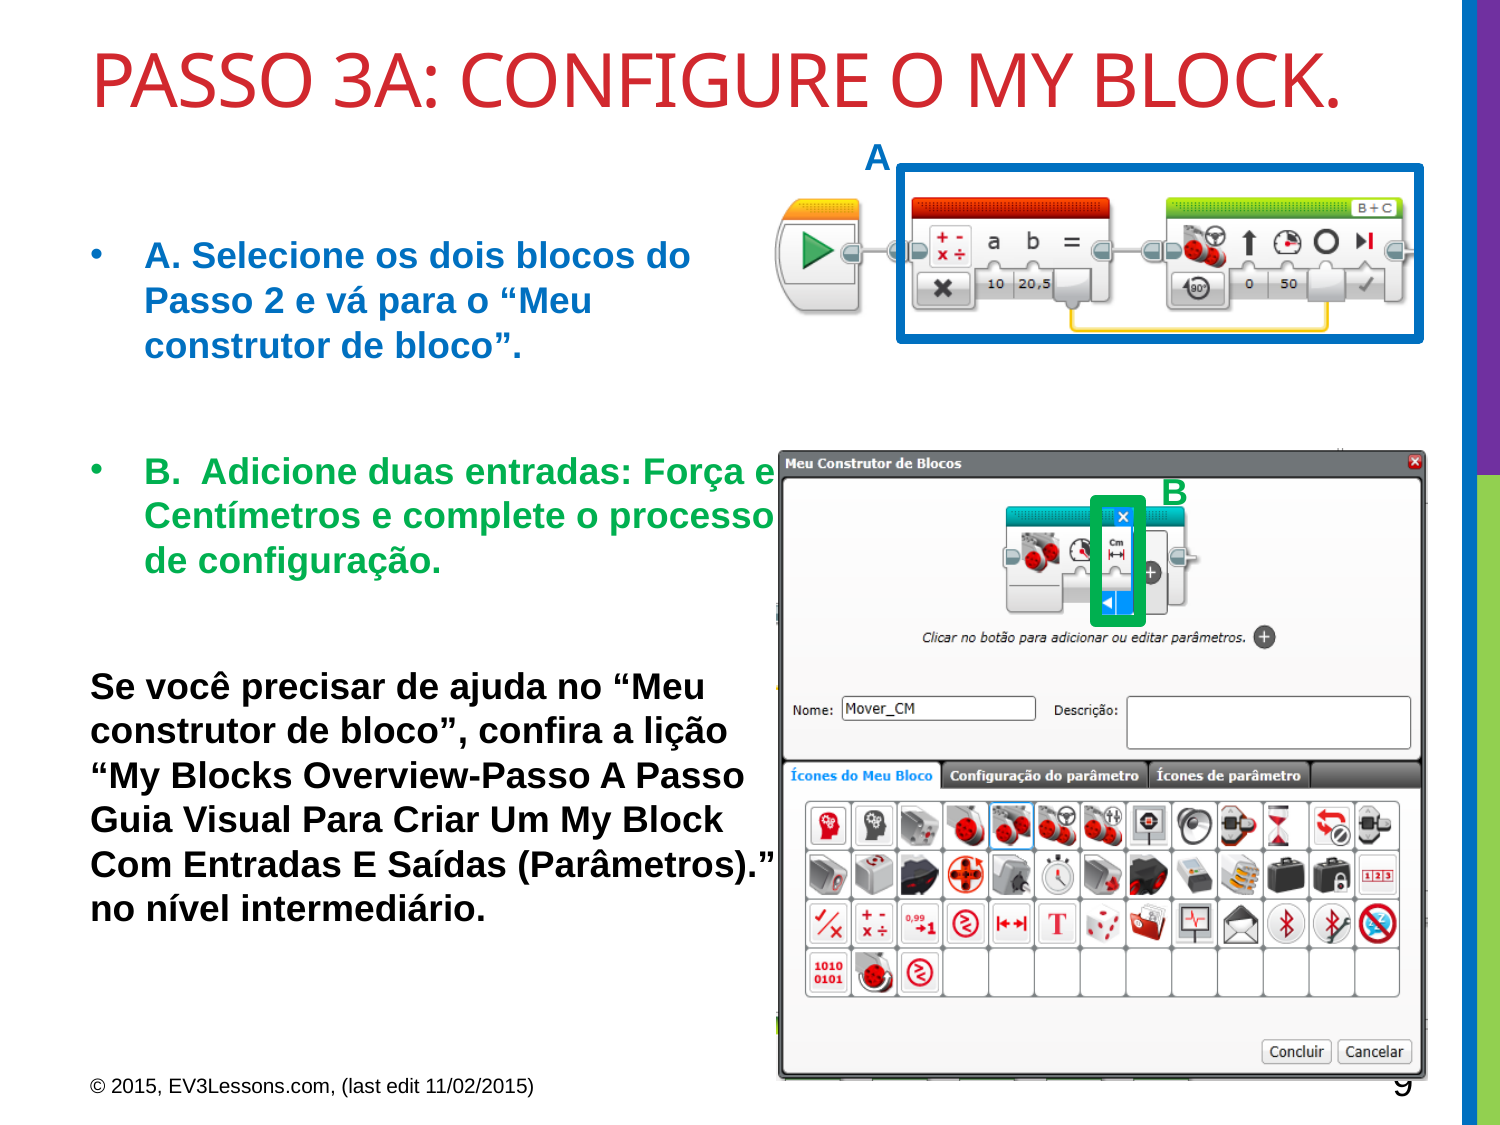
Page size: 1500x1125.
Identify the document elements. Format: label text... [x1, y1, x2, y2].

list A. Selecione os dois blocos do Passo 2 e vá para o “Meu construtor de bloco”. B. Adicione duas entradas: Força e Centímetros e complete o processo de configuração. Se você precisar de ajuda no “Meu construtor de bloco”, confira a lição “My Blocks Overview-Passo A Passo Guia Visual Para Criar Um My Block Com Entradas E Saídas (Parâmetros).” no nível intermediário. [75, 224, 797, 942]
text_box A [847, 137, 890, 170]
title passo 3a: configure o My Block. [75, 25, 1428, 224]
footer © 2015, EV3Lessons.com, (last edit 11/02/2015) [75, 1065, 638, 1112]
slide_number 9 [1377, 1051, 1460, 1112]
picture [775, 447, 1429, 1082]
picture [773, 176, 1429, 340]
text_box [898, 165, 1421, 170]
